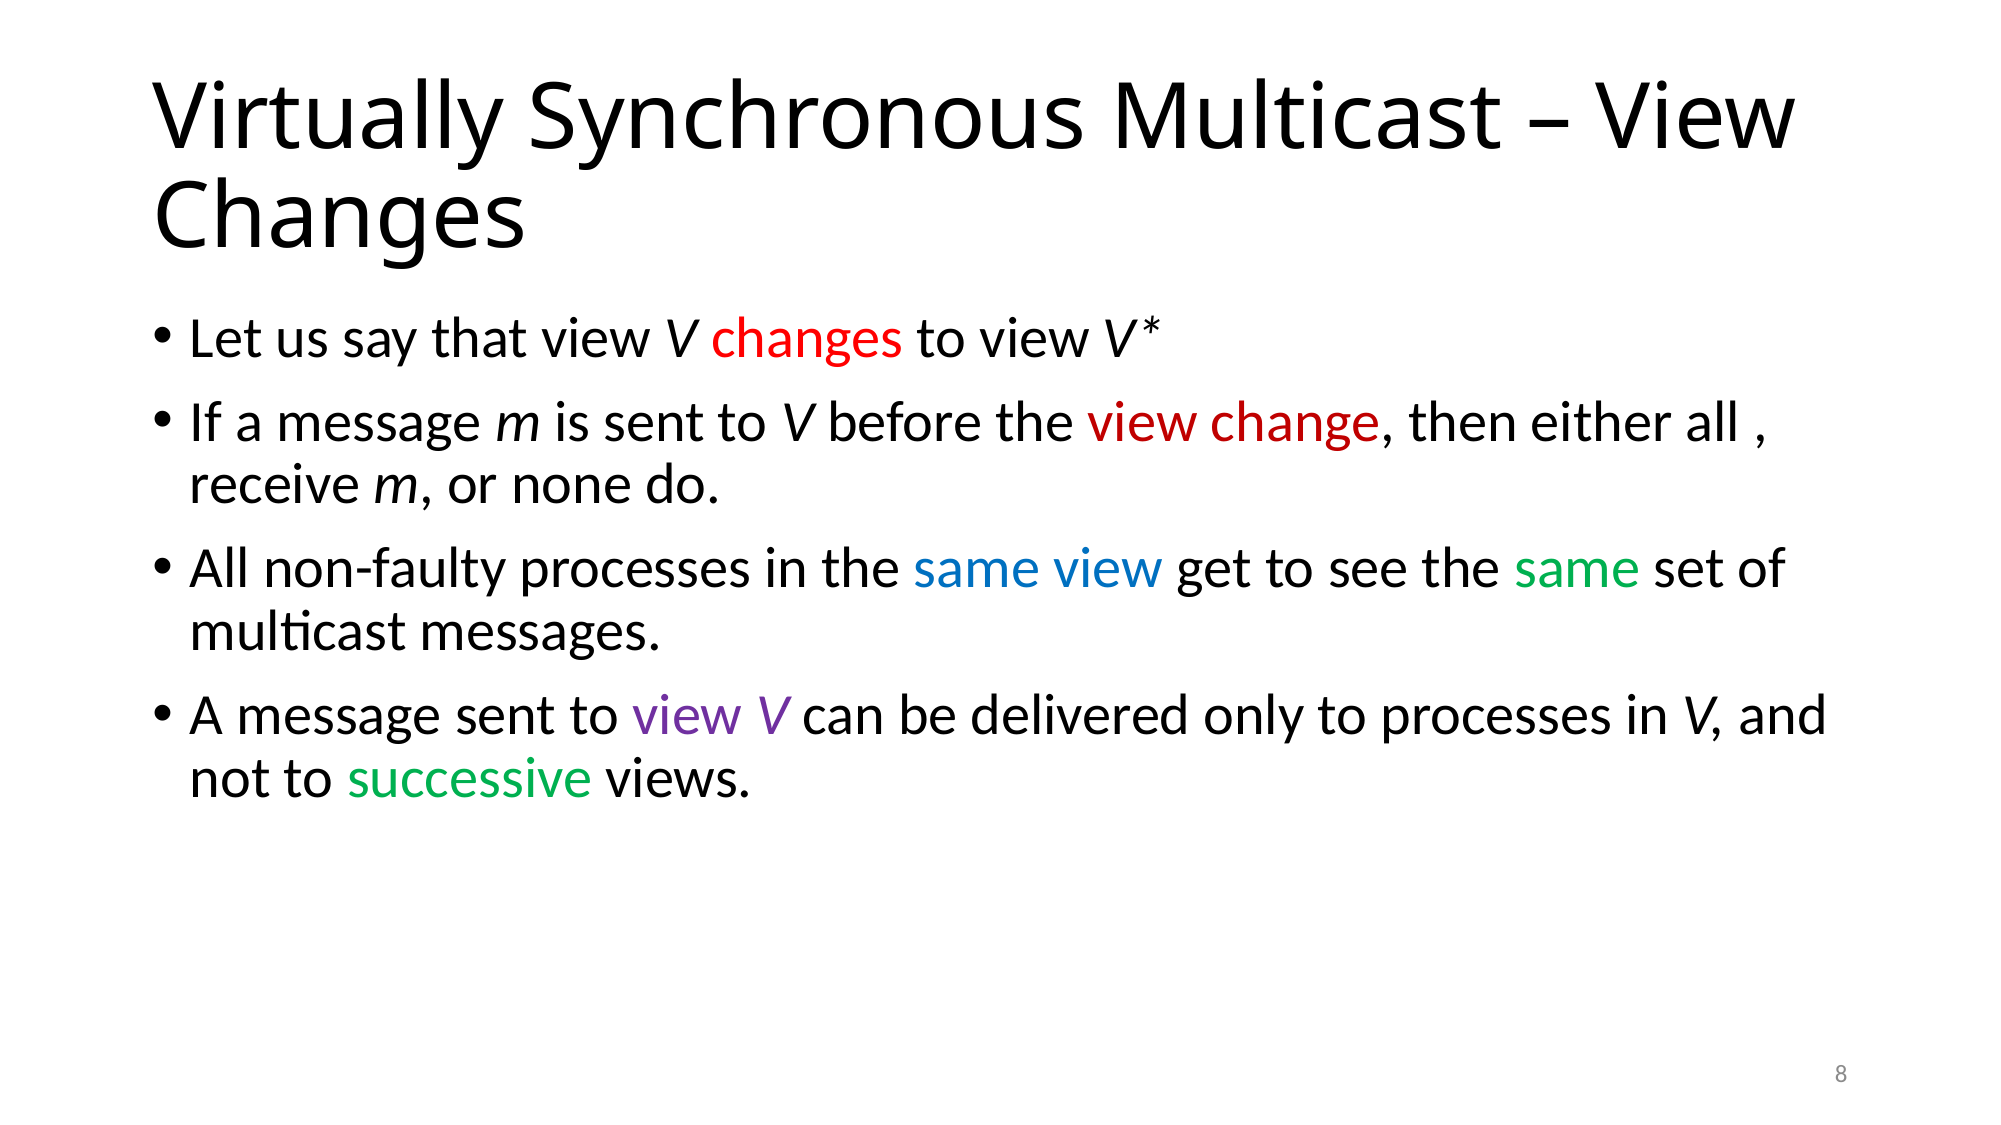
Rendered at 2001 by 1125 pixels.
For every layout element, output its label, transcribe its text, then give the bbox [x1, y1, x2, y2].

title Virtually Synchronous Multicast – View Changes [137, 59, 2000, 278]
slide_number 8 [1412, 1042, 1863, 1103]
